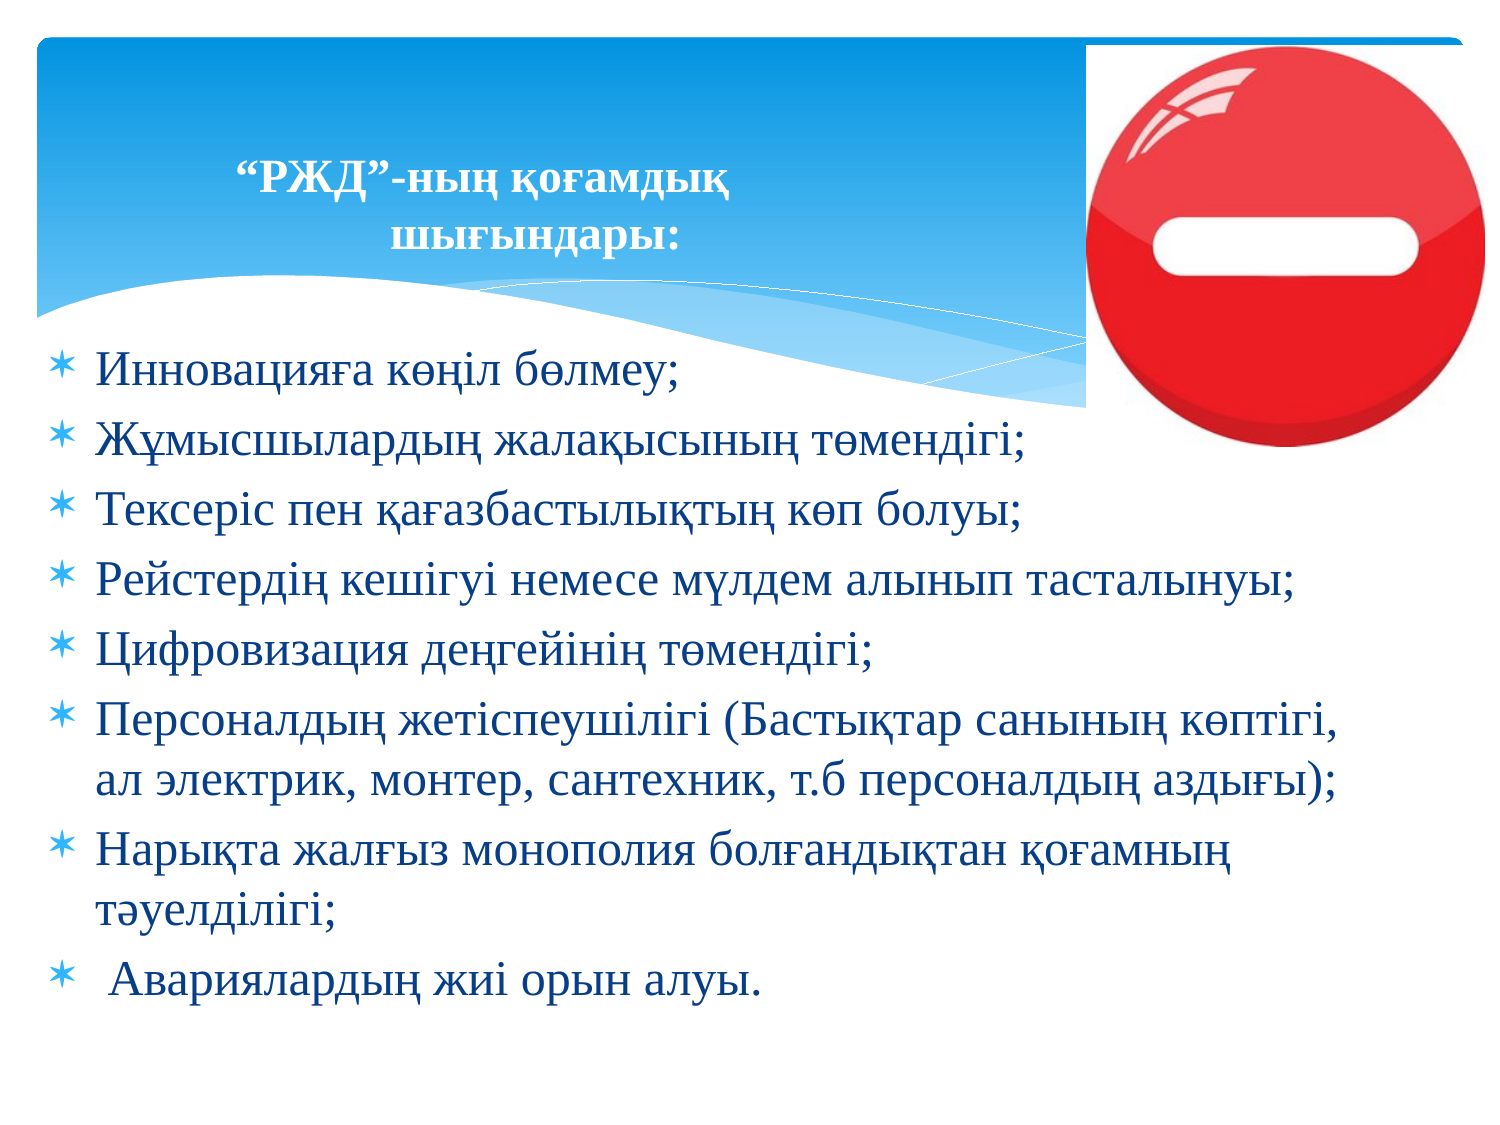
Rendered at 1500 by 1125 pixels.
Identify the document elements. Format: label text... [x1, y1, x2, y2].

list Инновацияға көңіл бөлмеу; Жұмысшылардың жалақысының төмендігі; Тексеріс пен қағазбастылықтың көп болуы; Рейстердің кешігуі немесе мүлдем алынып тасталынуы; Цифровизация деңгейінің төмендігі; Персоналдың жетіспеушілігі (Бастықтар санының көптігі, ал электрик, монтер, сантехник, т.б персоналдың аздығы); Нарықта жалғыз монополия болғандықтан қоғамның тәуелділігі; Авариялардың жиі орын алуы. [35, 328, 1386, 1049]
title “РЖД”-ның қоғамдық шығындары: [0, 137, 1080, 325]
picture [1086, 45, 1486, 447]
